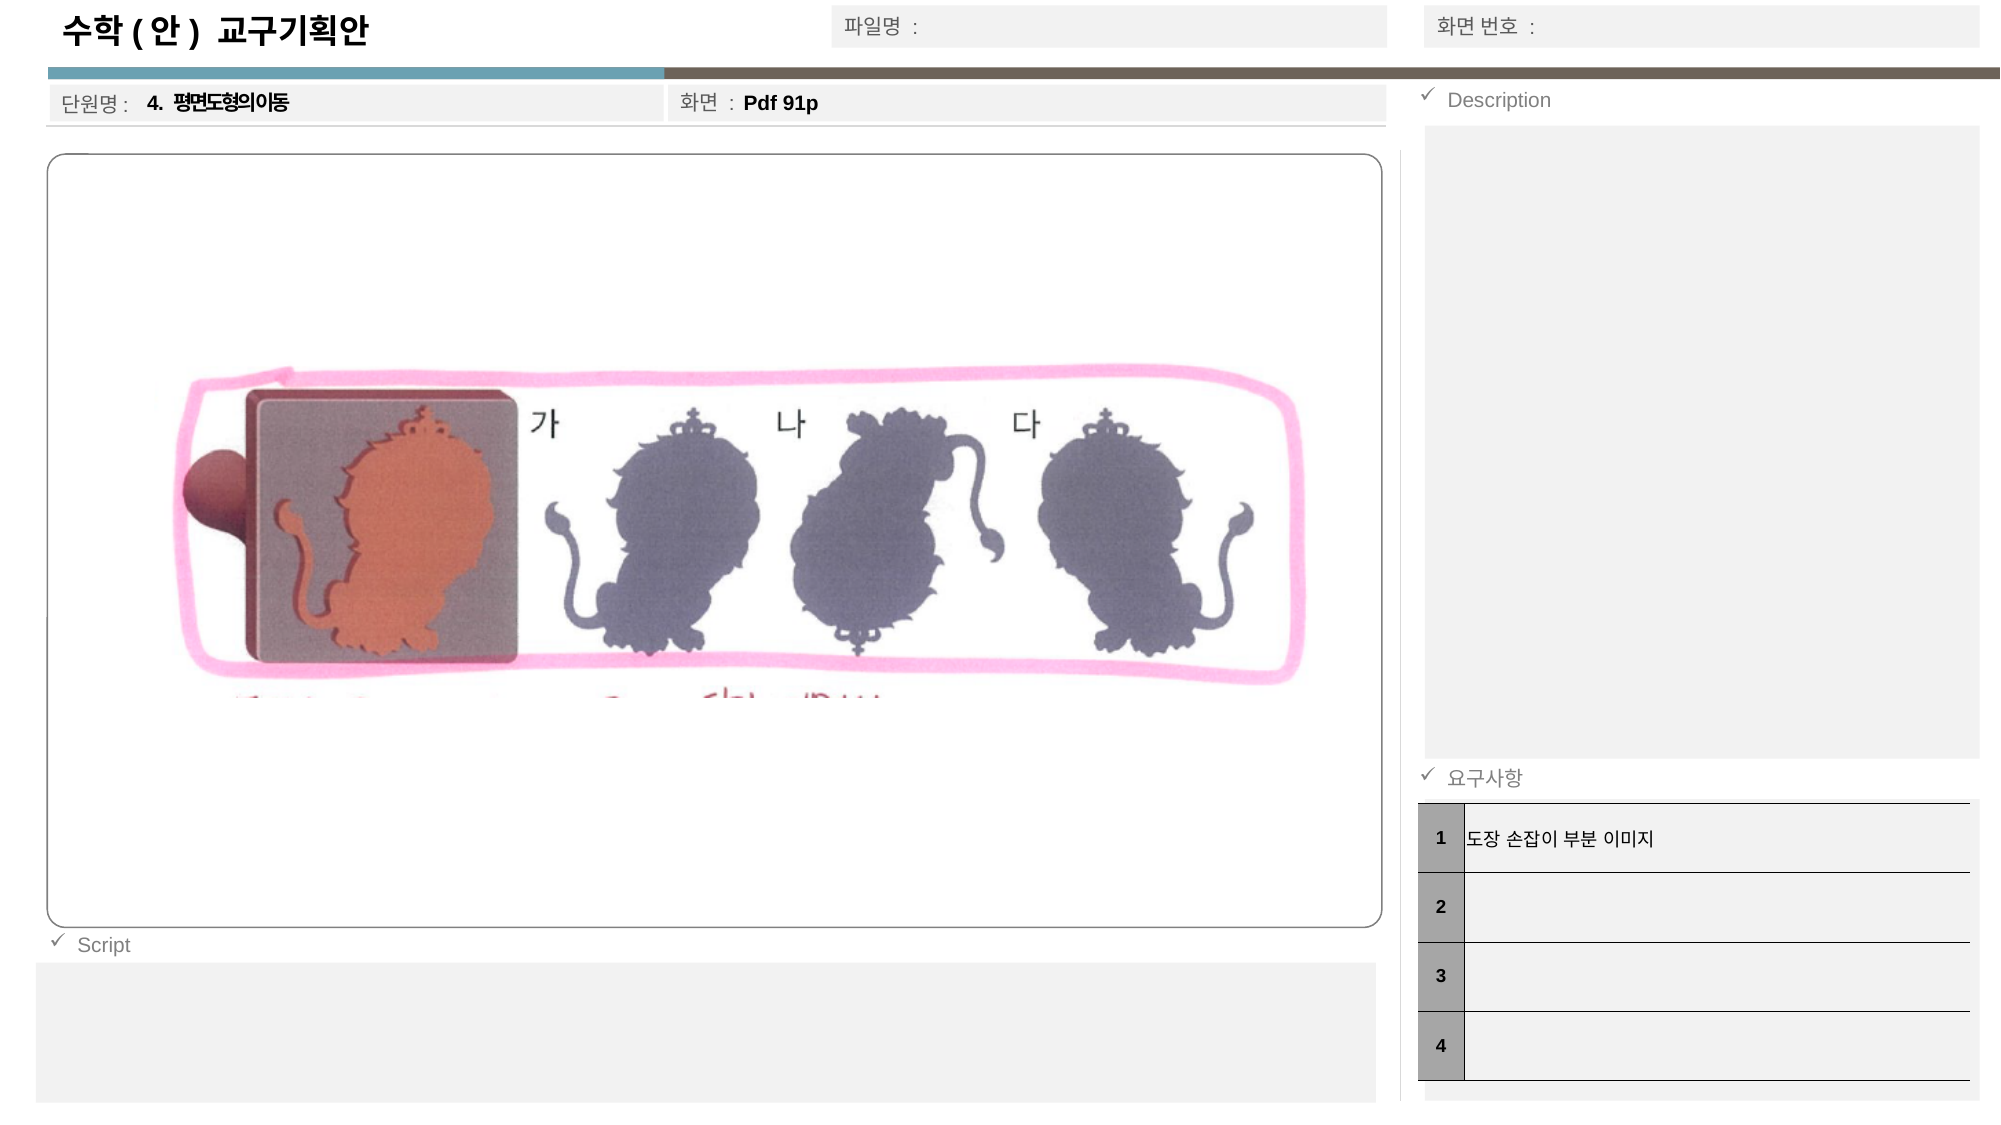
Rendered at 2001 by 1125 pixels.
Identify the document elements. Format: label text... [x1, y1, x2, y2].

table_cell [1465, 943, 1970, 1011]
text_box 4 . 평면도형의 이동 [132, 83, 717, 122]
table_header 도장 손잡이 부분 이미지 [1465, 804, 1970, 872]
table_cell 2 [1418, 873, 1464, 942]
subtitle 수학(안) 교구기획안 [48, 2, 828, 59]
picture [154, 361, 1329, 698]
text_box Pdf 91p [728, 83, 1385, 122]
table_cell 3 [1418, 943, 1464, 1011]
table_cell 4 [1418, 1012, 1464, 1080]
table_cell [1465, 1012, 1970, 1080]
table_cell [1465, 873, 1970, 942]
table_header 1 [1418, 804, 1464, 872]
